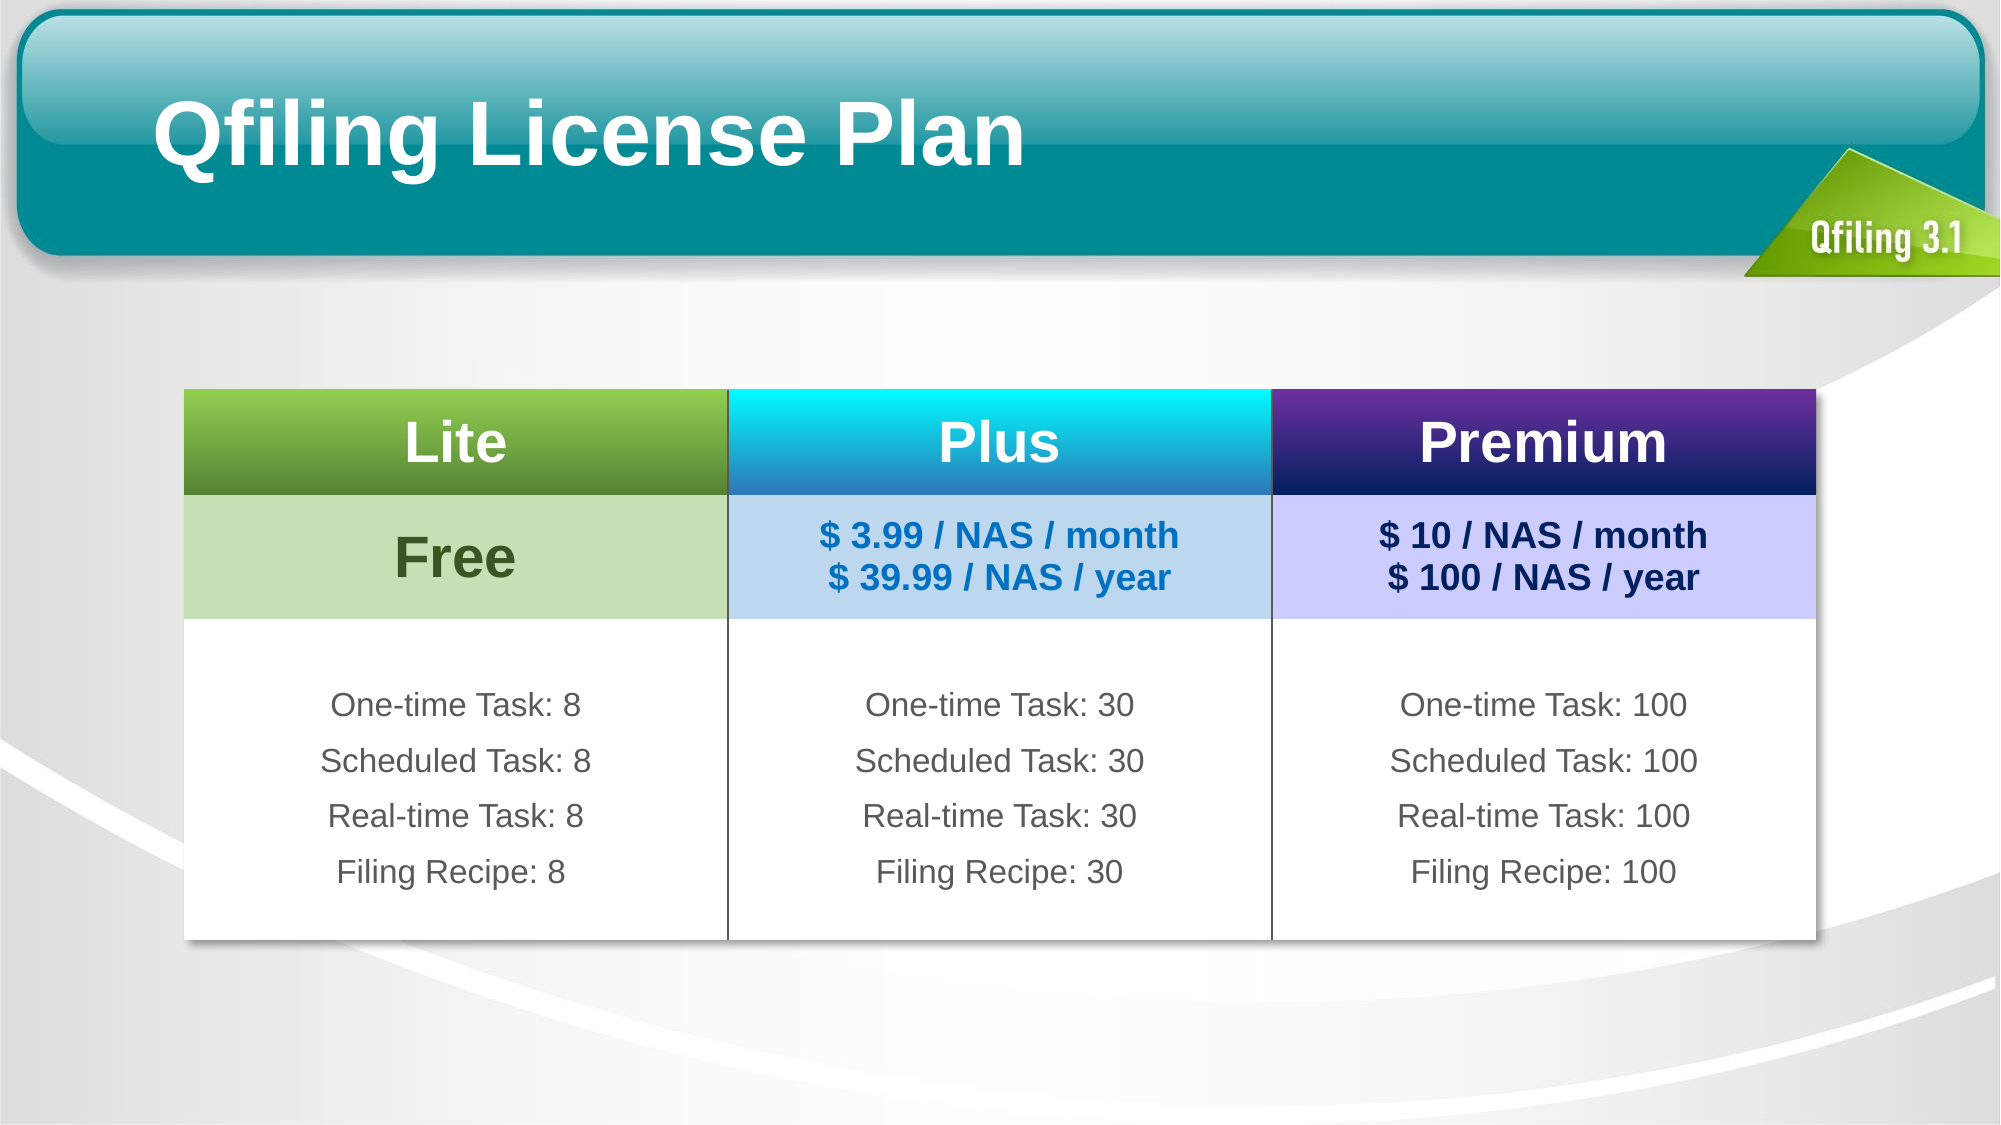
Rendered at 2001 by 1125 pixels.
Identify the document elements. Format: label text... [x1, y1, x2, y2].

table_cell One-time Task: 100 Scheduled Task: 100 Real-time Task: 100 Filing Recipe: 100 [1273, 619, 1816, 940]
picture [0, 0, 2000, 1125]
table_cell $ 3.99 / NAS / month $ 39.99 / NAS / year [729, 495, 1271, 619]
table_cell One-time Task: 30 Scheduled Task: 30 Real-time Task: 30 Filing Recipe: 30 [729, 619, 1271, 940]
table_header Plus [729, 390, 1271, 495]
table_cell One-time Task: 8 Scheduled Task: 8 Real-time Task: 8 Filing Recipe: 8 [184, 619, 727, 940]
table_cell Free [184, 495, 727, 619]
table_header Lite [184, 390, 727, 495]
title Qfiling License Plan [137, 18, 1863, 253]
table_cell $ 10 / NAS / month $ 100 / NAS / year [1273, 495, 1816, 619]
table_header Premium [1273, 390, 1816, 495]
